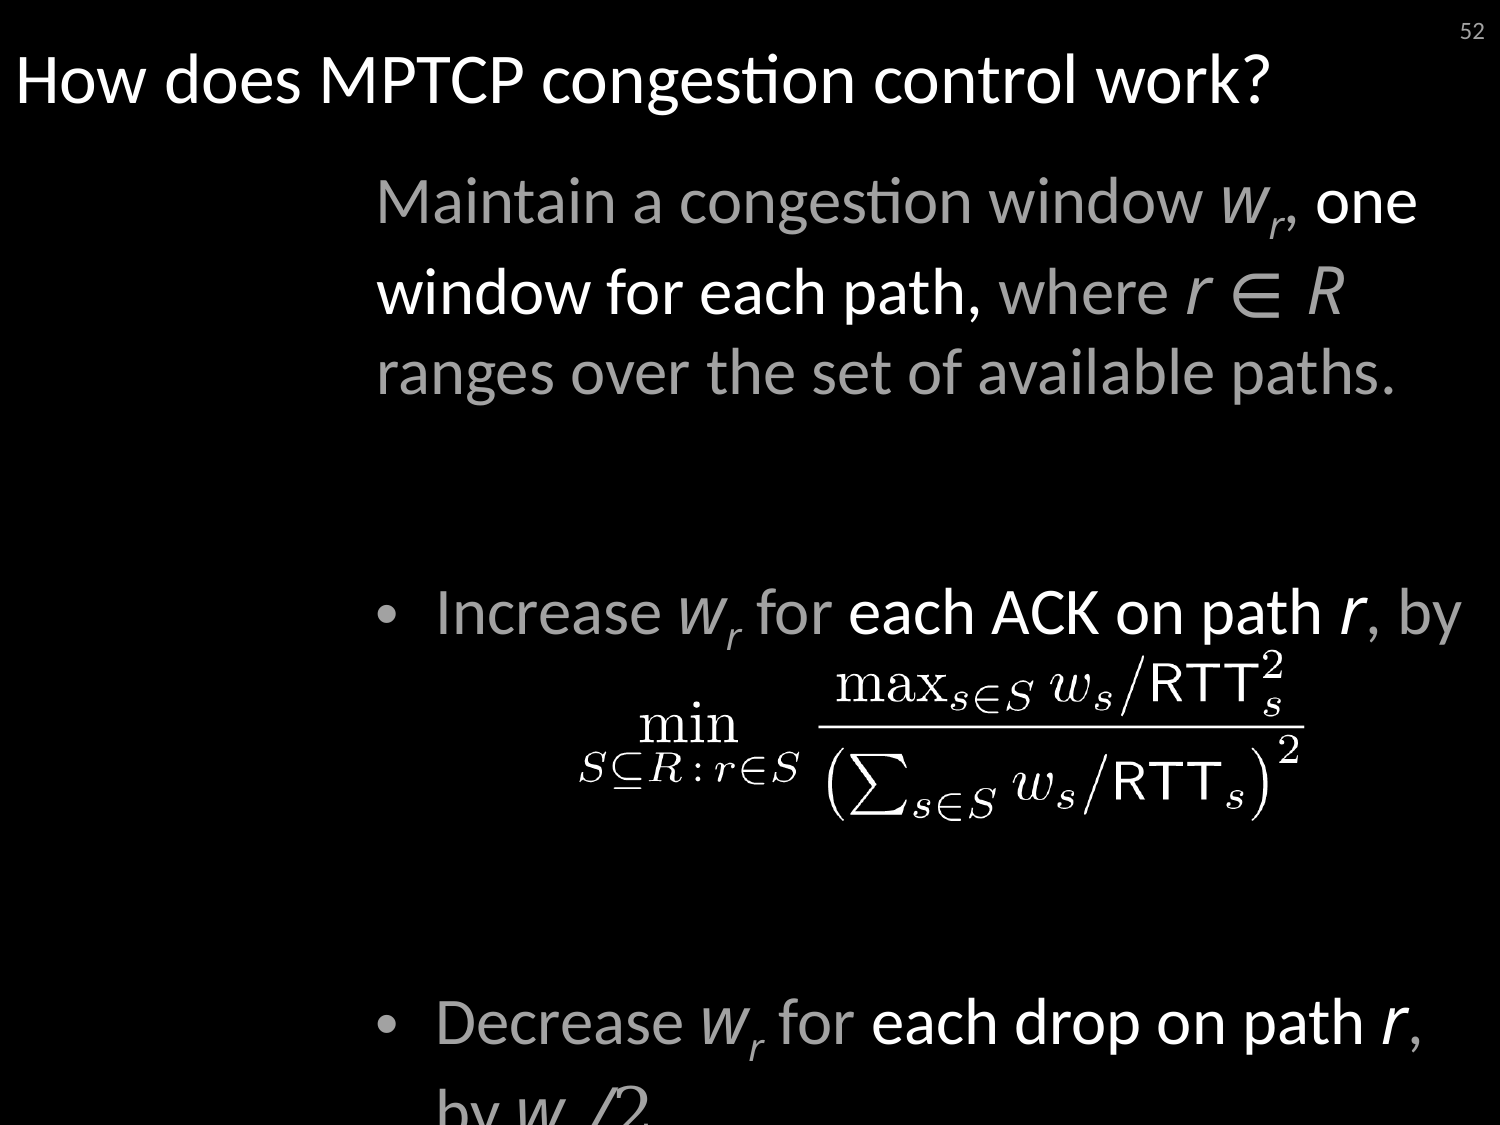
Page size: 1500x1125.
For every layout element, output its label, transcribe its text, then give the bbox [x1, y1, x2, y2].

picture [574, 633, 1365, 847]
slide_number 52 [1376, 0, 1500, 60]
list Maintain a congestion window wr, one window for each path, where r ∊ R ranges over the set of available paths. Increase wr for each ACK on path r, by Decrease wr for each drop on path r, by wr /2 [360, 149, 1500, 1125]
title How does MPTCP congestion control work? [0, 0, 1500, 149]
